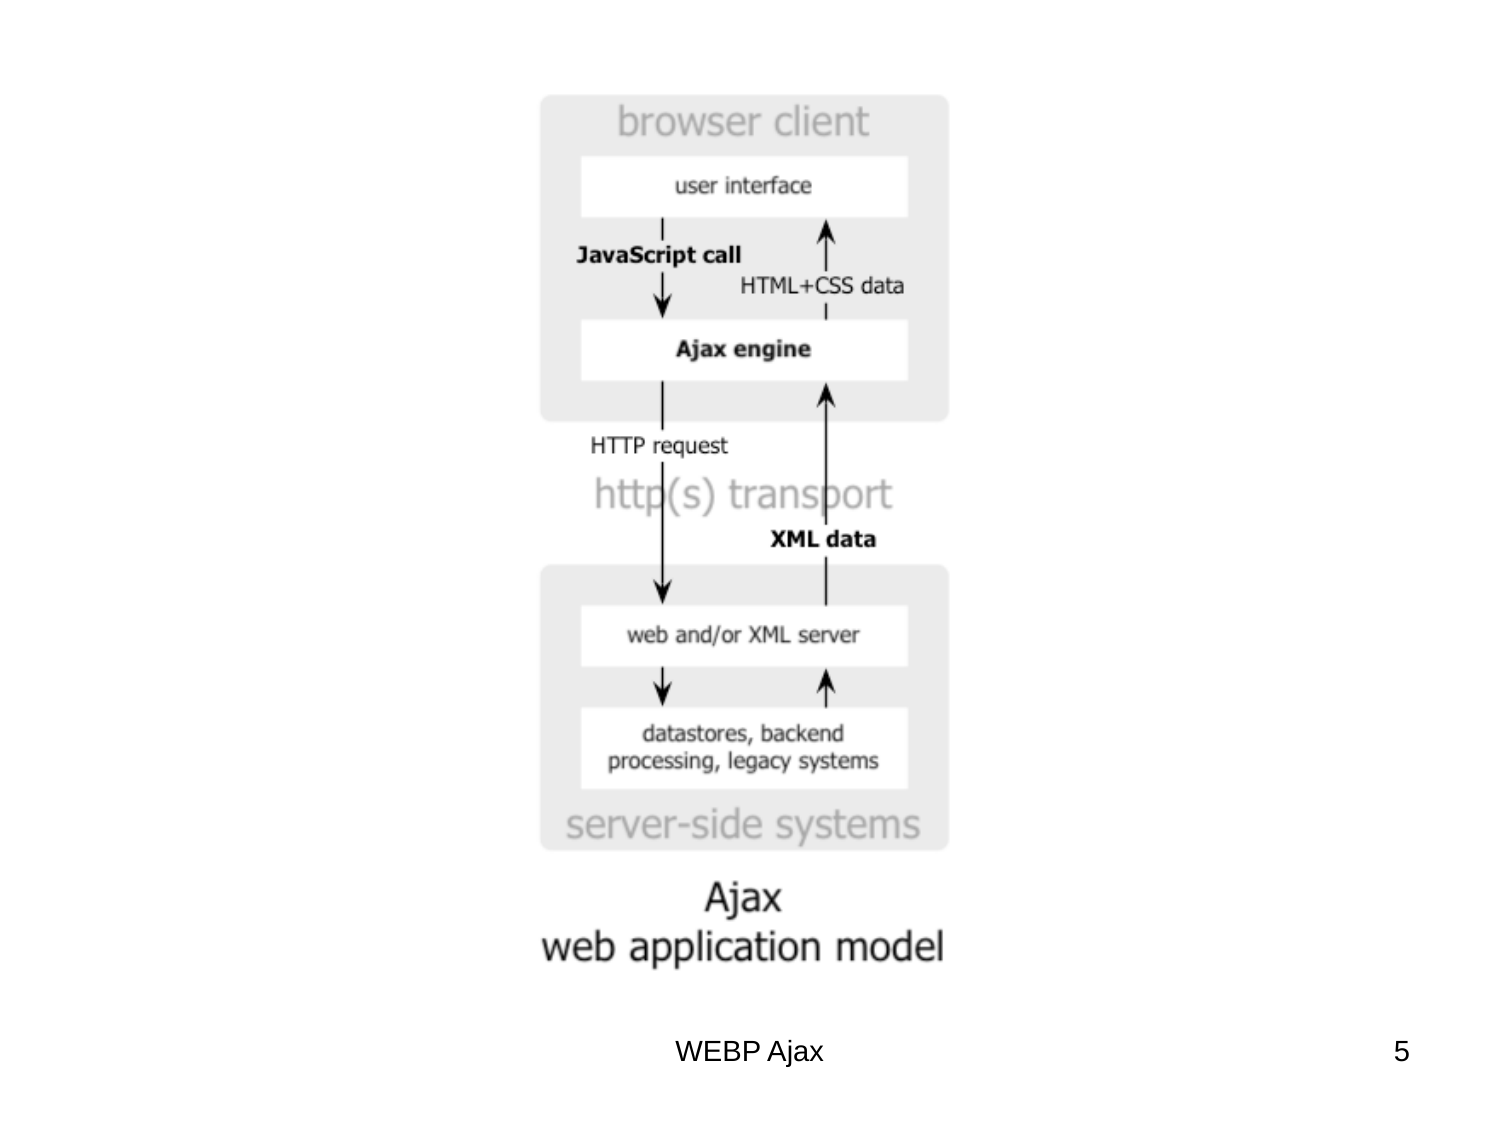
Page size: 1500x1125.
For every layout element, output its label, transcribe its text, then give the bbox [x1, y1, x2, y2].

slide_number 5 [1074, 1024, 1426, 1103]
picture [489, 42, 972, 1005]
footer WEBP Ajax [512, 1024, 988, 1103]
